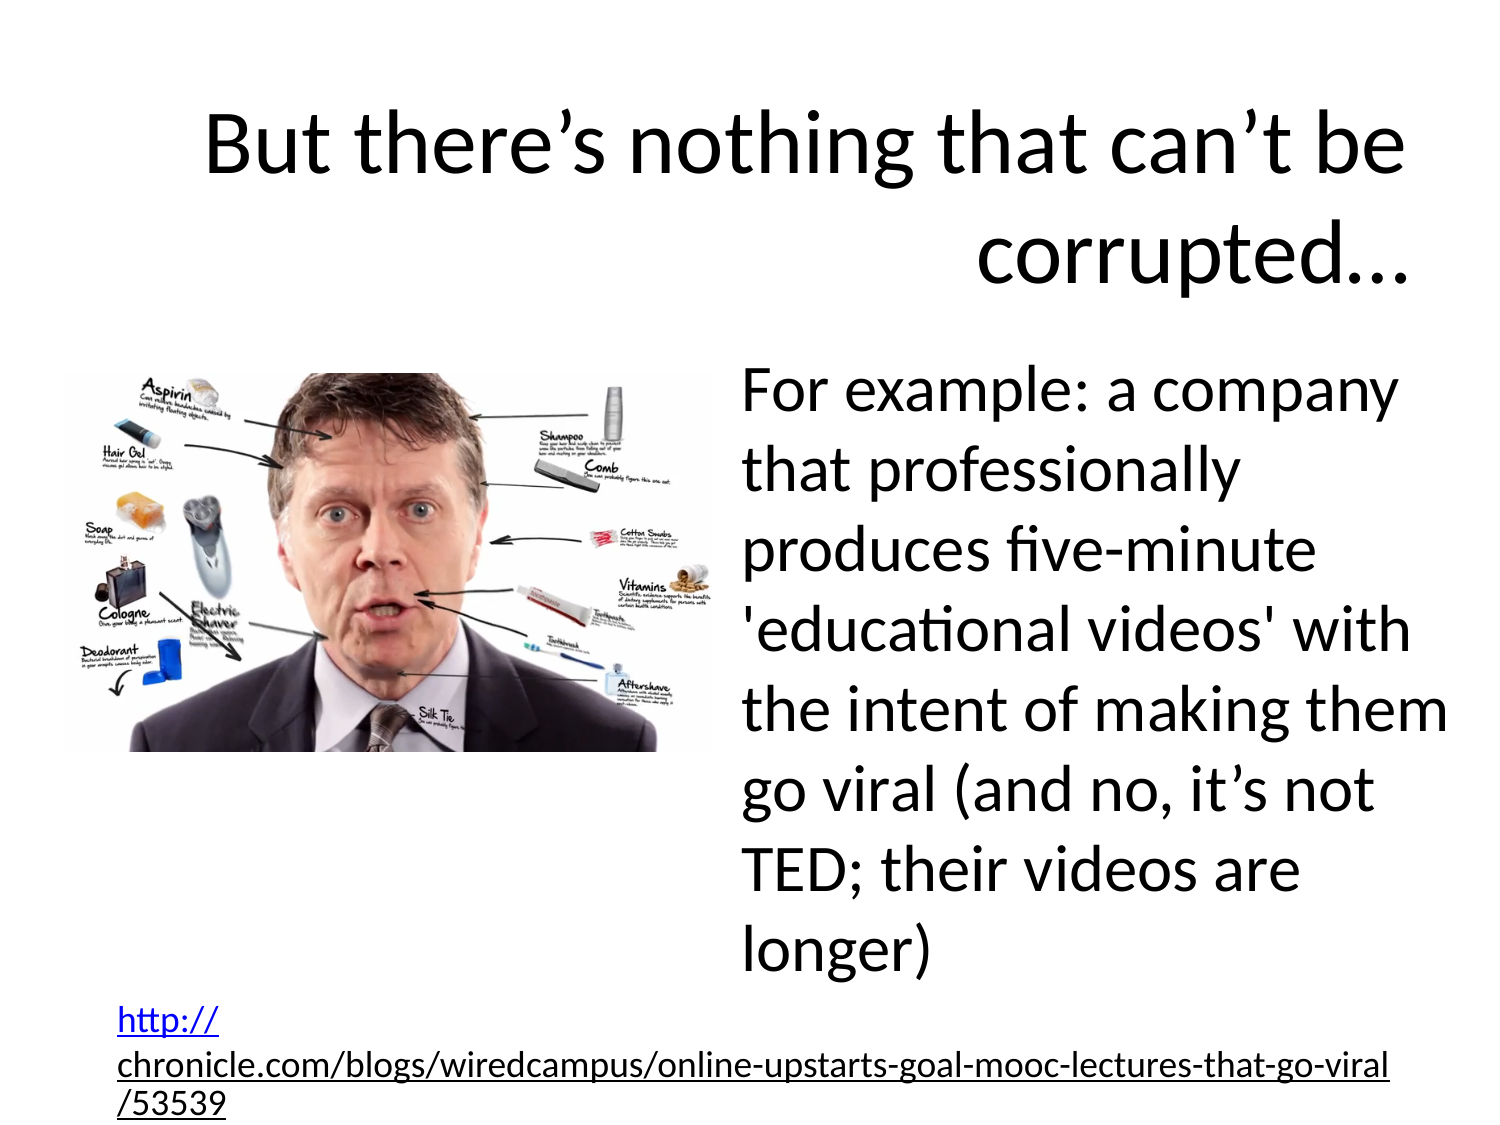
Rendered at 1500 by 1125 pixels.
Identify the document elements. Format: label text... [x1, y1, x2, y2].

picture [64, 373, 727, 752]
title But there’s nothing that can’t be corrupted… [100, 45, 1425, 339]
list For example: a company that professionally produces five-minute 'educational videos' with the intent of making them go viral (and no, it’s not TED; their videos are longer) [726, 337, 1500, 1009]
text_box http://chronicle.com/blogs/wiredcampus/online-upstarts-goal-mooc-lectures-that-go-viral/53539 Image: http://mruniversity.com/courses/everyday-economics [102, 987, 1412, 1125]
